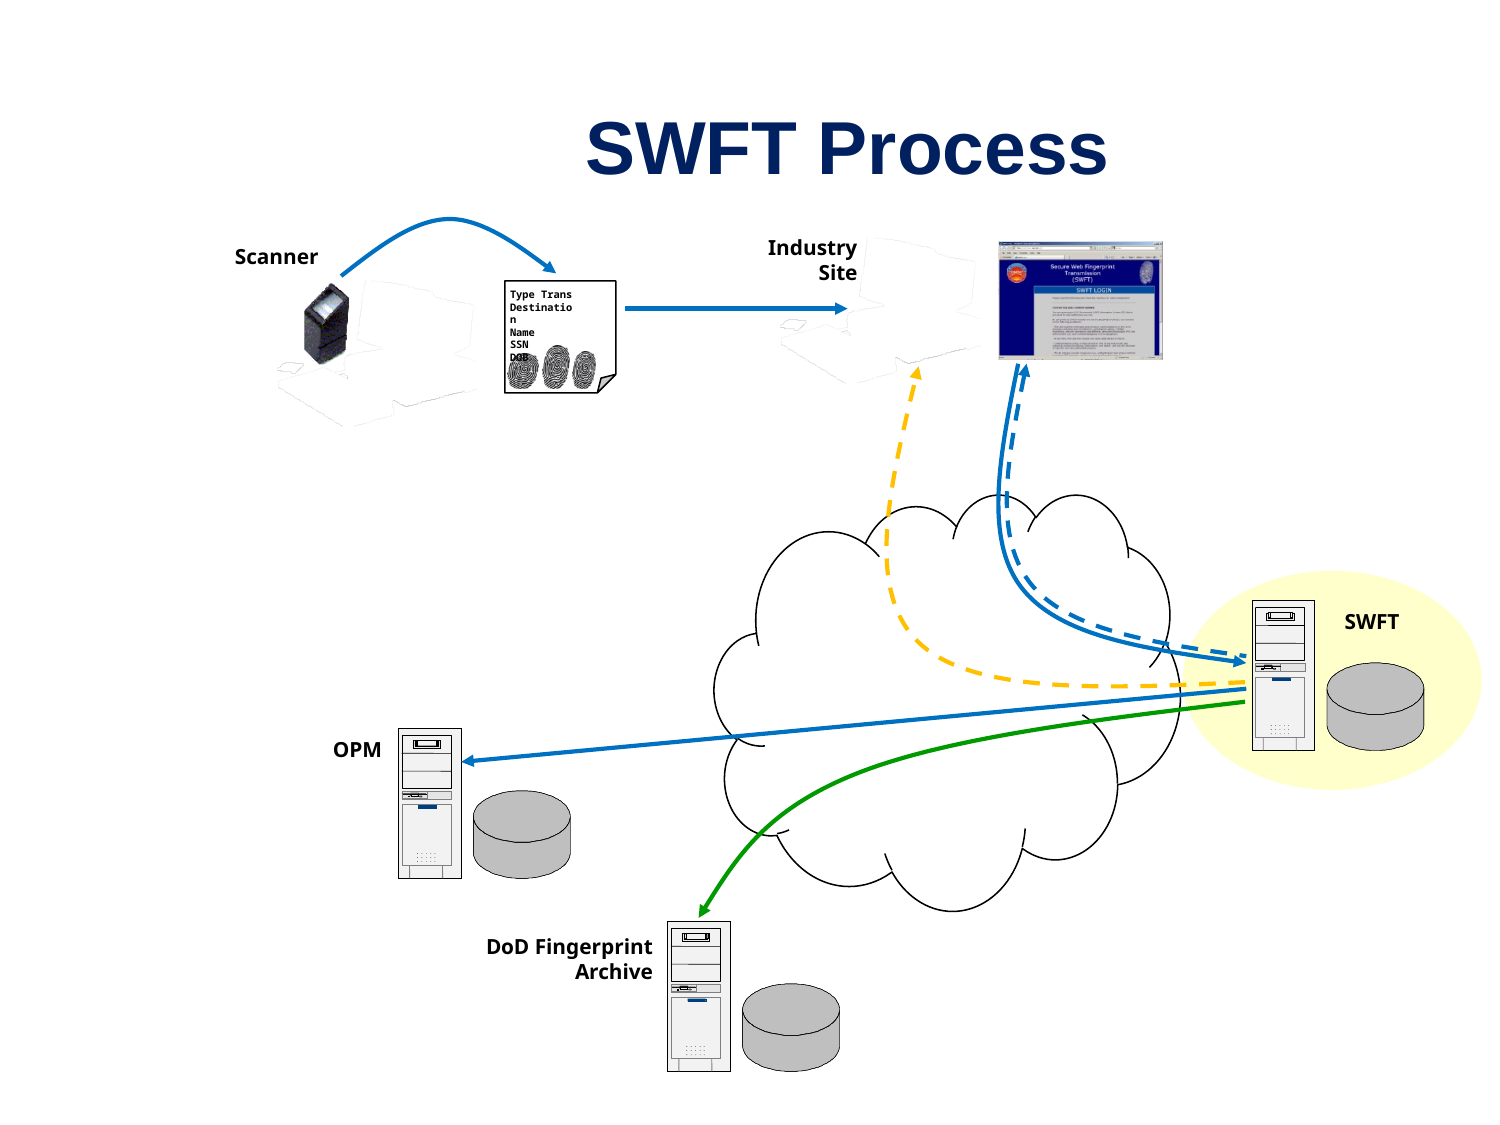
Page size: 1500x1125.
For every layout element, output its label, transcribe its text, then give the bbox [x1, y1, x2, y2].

text_box [1006, 368, 1246, 657]
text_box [494, 280, 617, 394]
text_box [277, 280, 478, 428]
text_box [1215, 652, 1246, 668]
text_box [810, 771, 1148, 912]
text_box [779, 237, 981, 384]
text_box [698, 771, 1070, 918]
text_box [460, 921, 840, 1072]
text_box Scanner [227, 236, 330, 277]
text_box [1182, 683, 1246, 687]
text_box [724, 771, 860, 834]
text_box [1251, 600, 1425, 751]
picture [998, 241, 1163, 360]
text_box [714, 515, 1082, 687]
text_box [1214, 570, 1482, 790]
text_box OPM [318, 729, 395, 770]
text_box Industry Site [753, 227, 865, 292]
text_box [886, 392, 1246, 687]
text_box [398, 728, 571, 879]
text_box SWFT Process [211, 92, 1484, 192]
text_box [460, 688, 1247, 763]
text_box [1002, 368, 1023, 453]
text_box [341, 218, 557, 277]
